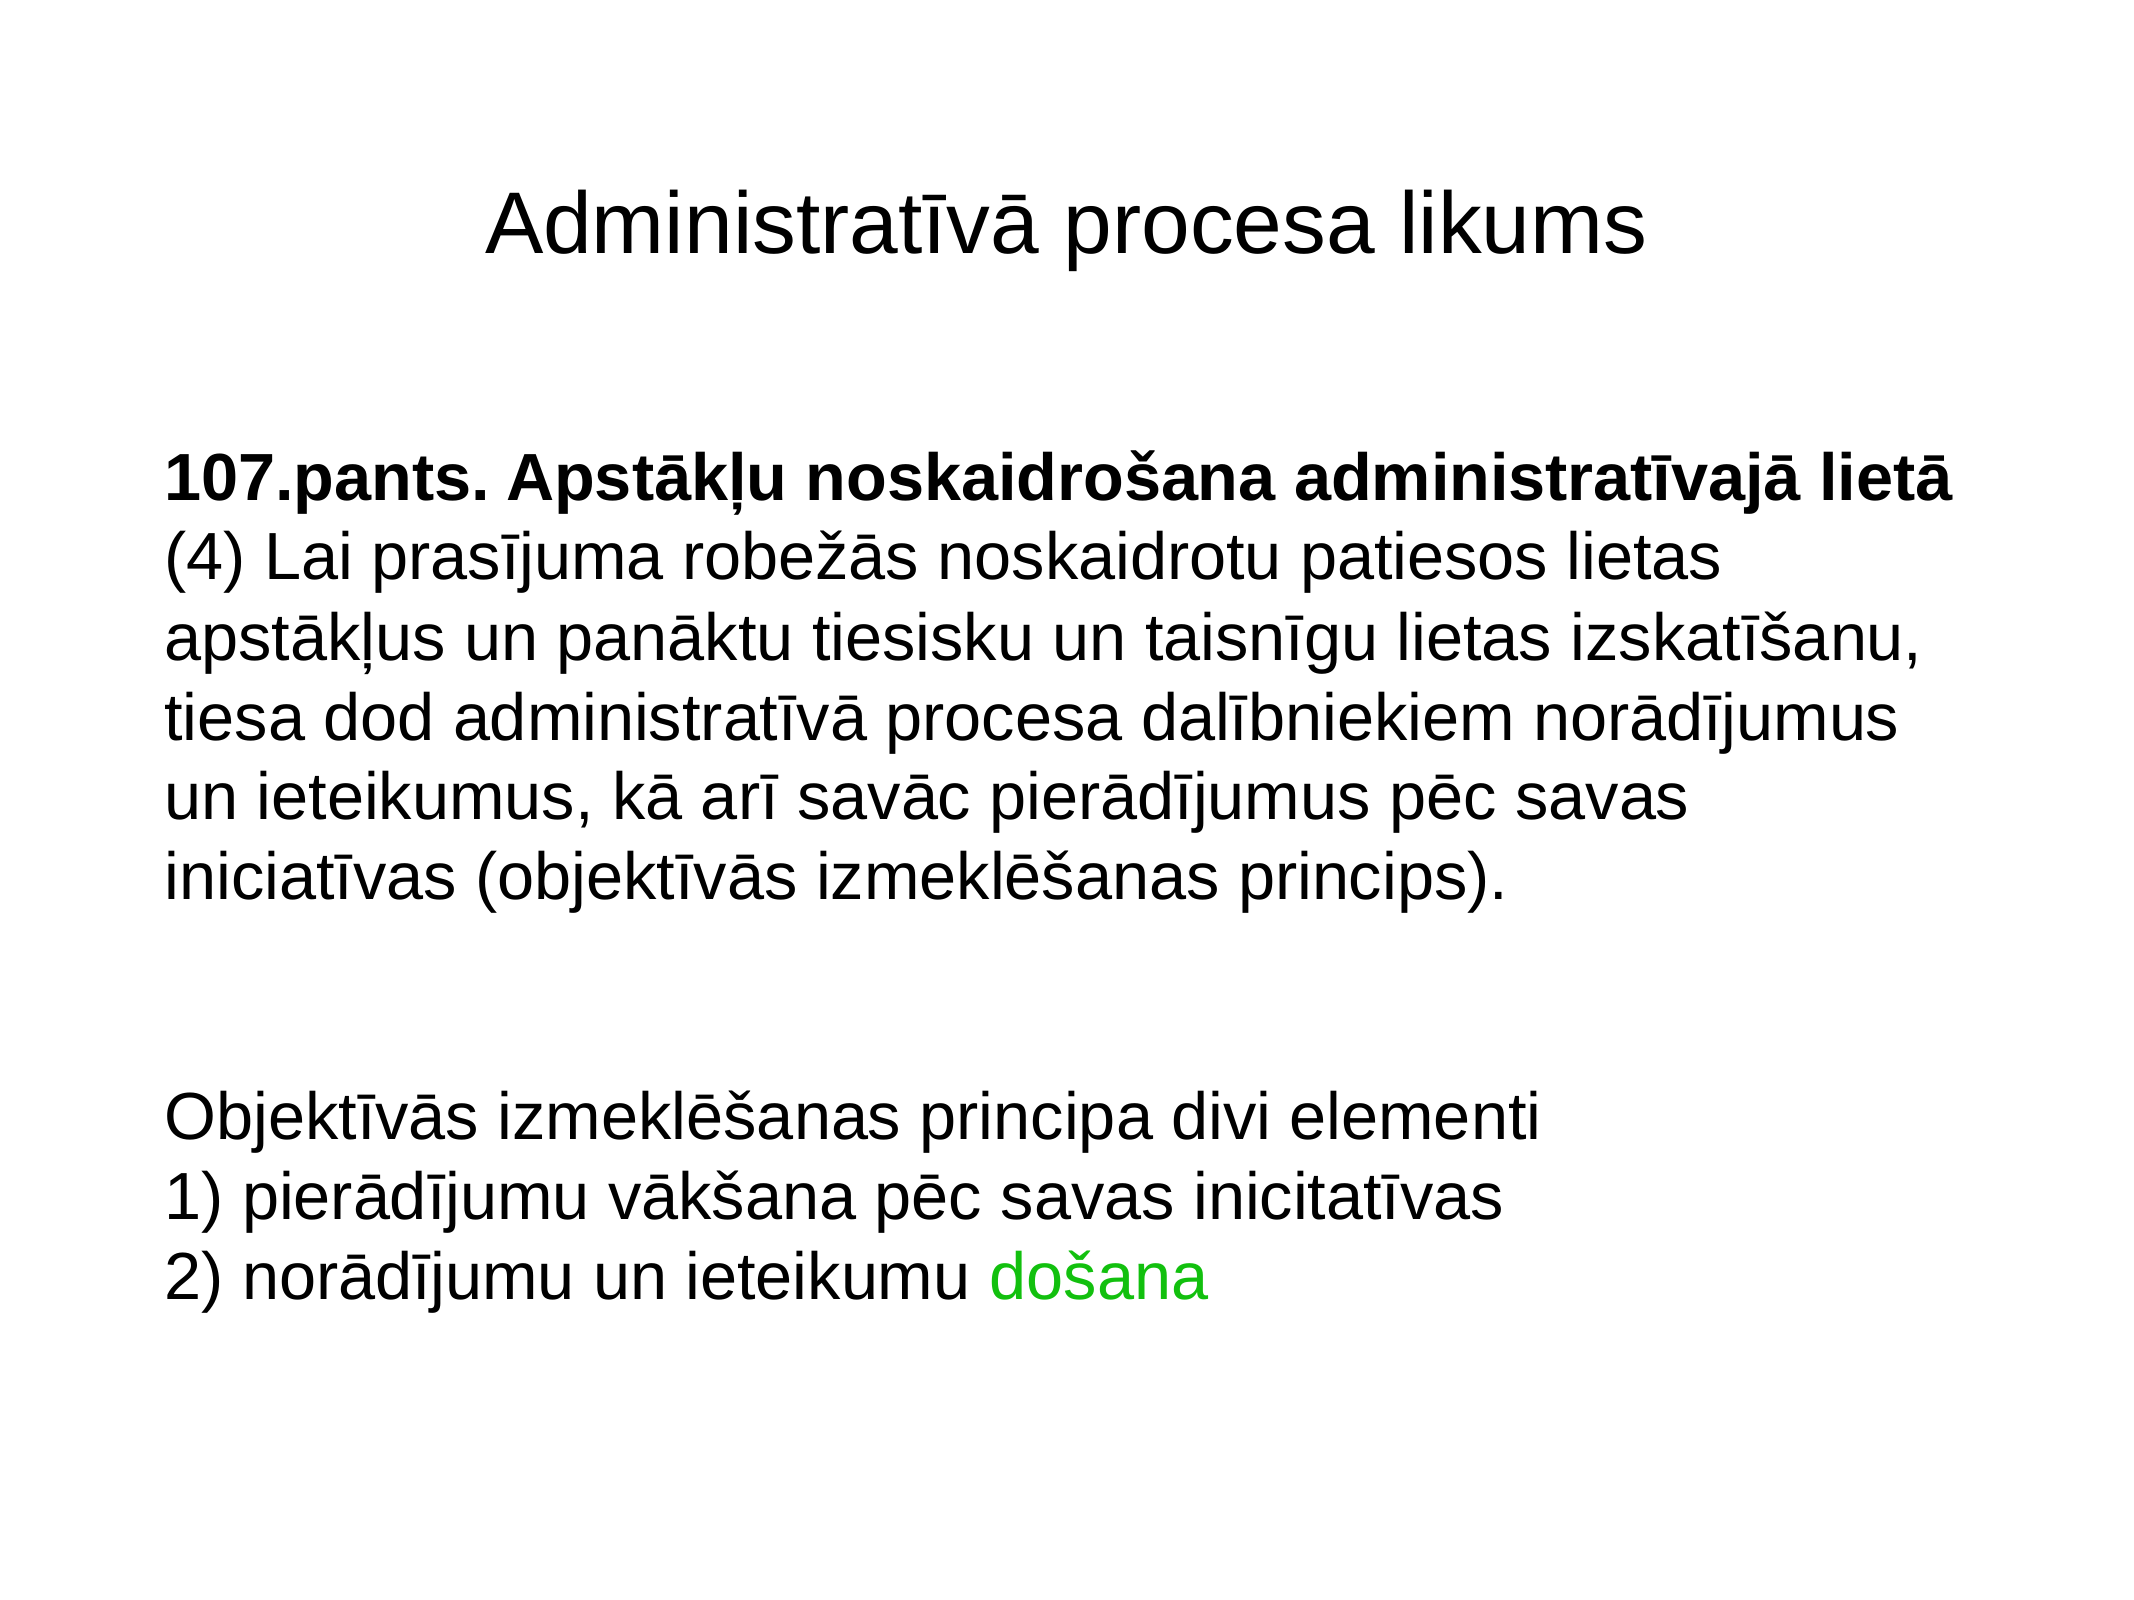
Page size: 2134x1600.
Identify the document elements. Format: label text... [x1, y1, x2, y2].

list 107.pants. Apstākļu noskaidrošana administratīvajā lietā (4) Lai prasījuma robežās noskaidrotu patiesos lietas apstākļus un panāktu tiesisku un taisnīgu lietas izskatīšanu, tiesa dod administratīvā procesa dalībniekiem norādījumus un ieteikumus, kā arī savāc pierādījumus pēc savas iniciatīvas (objektīvās izmeklēšanas princips). Objektīvās izmeklēšanas principa divi elementi 1) pierādījumu vākšana pēc savas inicitatīvas 2) norādījumu un ieteikumu došana [155, 424, 1978, 1457]
title Administratīvā procesa likums [155, 41, 1978, 397]
